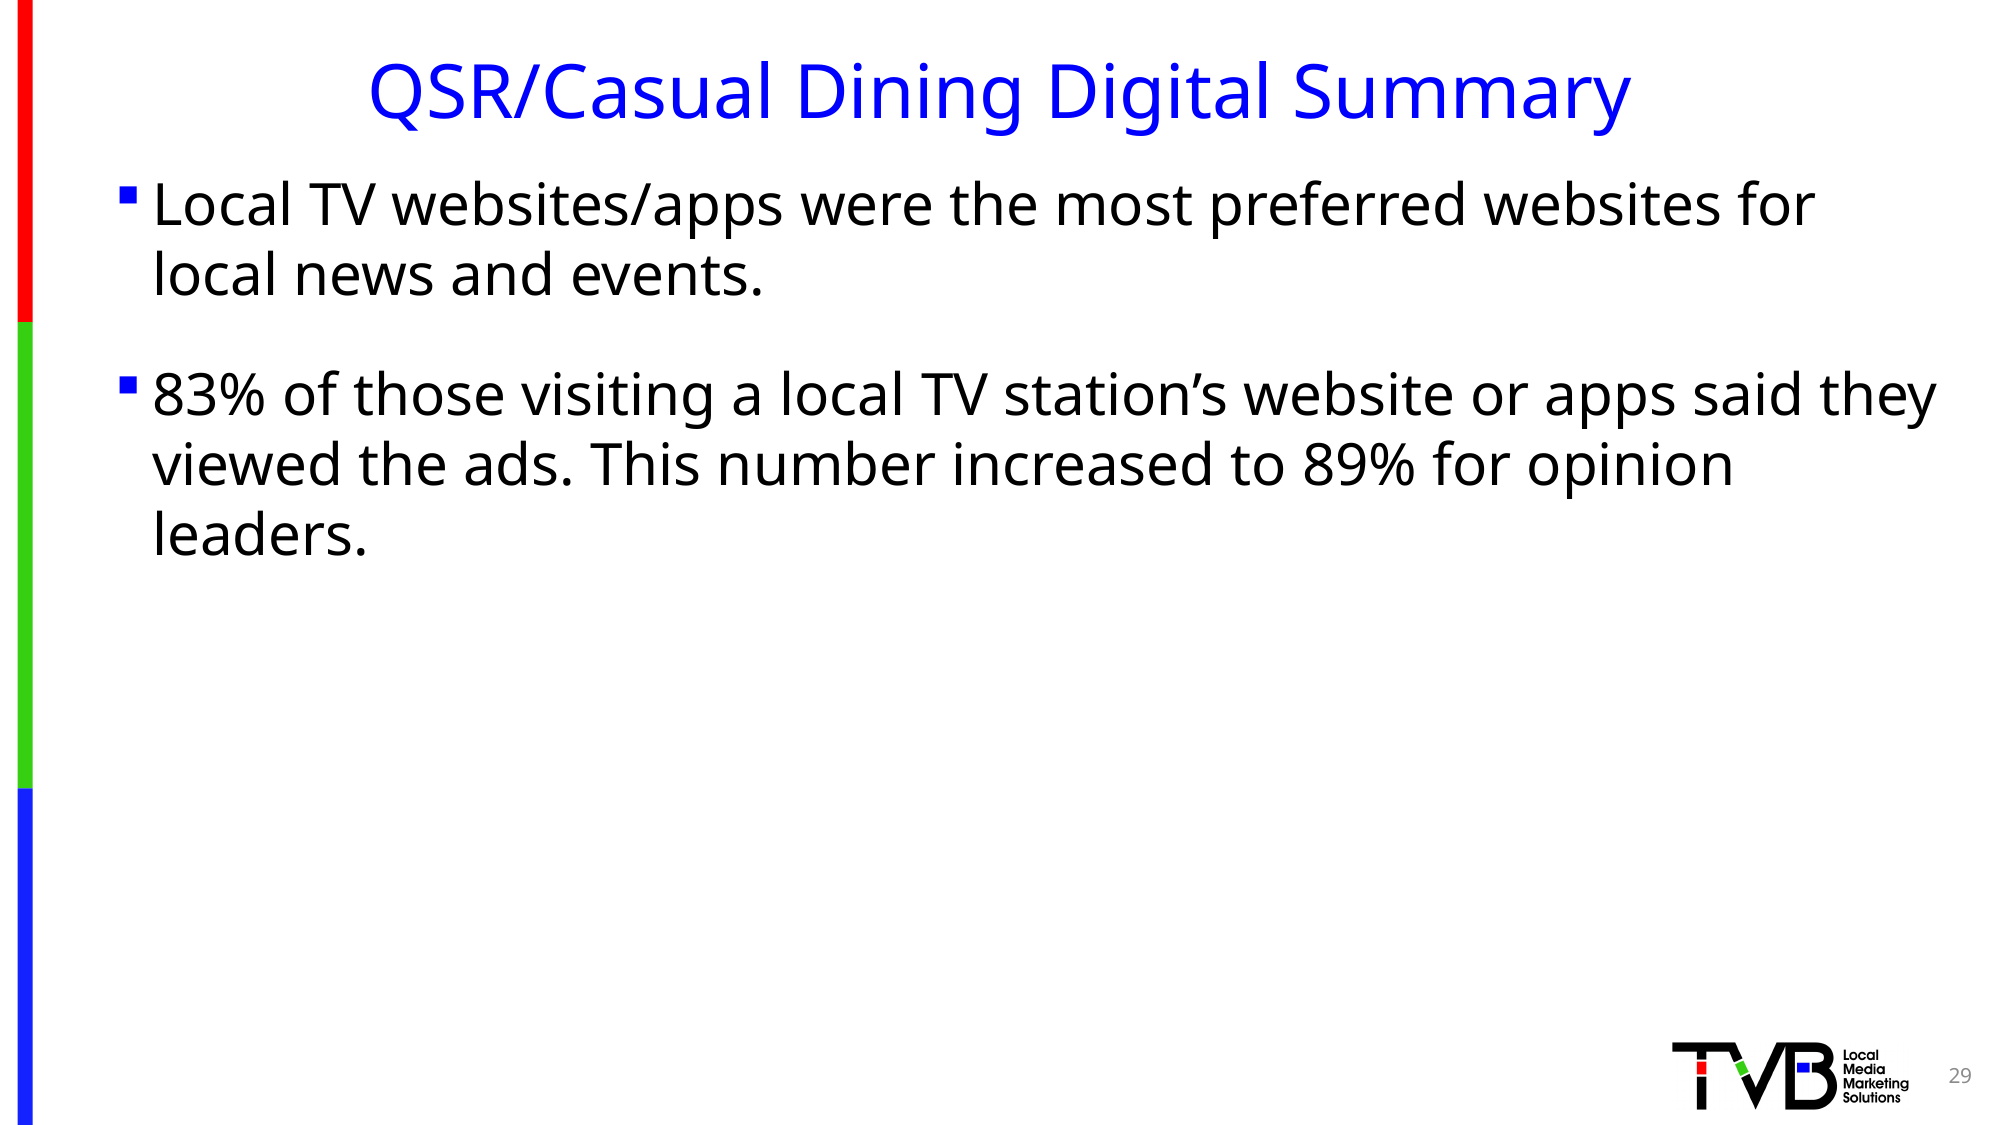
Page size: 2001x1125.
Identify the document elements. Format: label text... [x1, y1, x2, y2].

title QSR/Casual Dining Digital Summary [68, 45, 1932, 143]
picture [1672, 1042, 1909, 1110]
list Local TV websites/apps were the most preferred websites for local news and events. 83% of those visiting a local TV station’s website or apps said they viewed the ads. This number increased to 89% for opinion leaders. [99, 159, 1963, 966]
slide_number 29 [1824, 1046, 1988, 1107]
